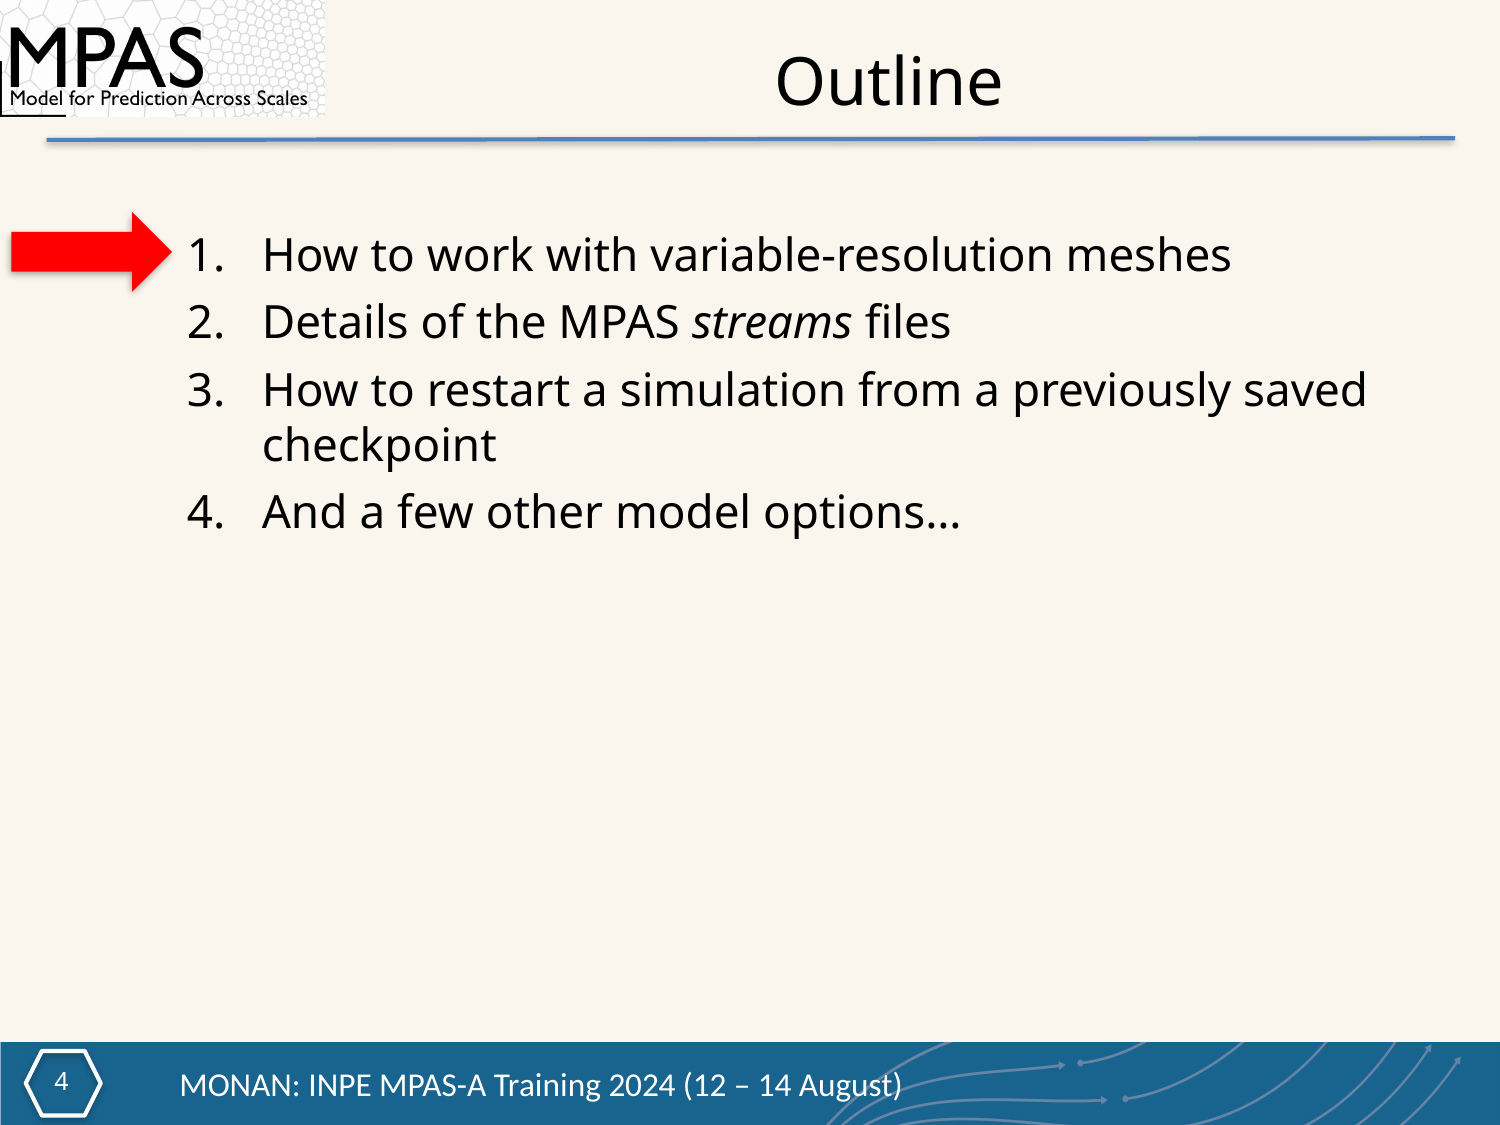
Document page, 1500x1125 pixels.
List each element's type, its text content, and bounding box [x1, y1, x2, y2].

text_box [10, 211, 173, 293]
text_box How to work with variable-resolution meshes Details of the MPAS streams files How to restart a simulation from a previously saved checkpoint And a few other model options… [172, 218, 1438, 546]
title Outline [327, 33, 1452, 117]
picture [0, 1042, 1500, 1125]
slide_number 3 [23, 1053, 99, 1113]
picture [0, 0, 325, 117]
